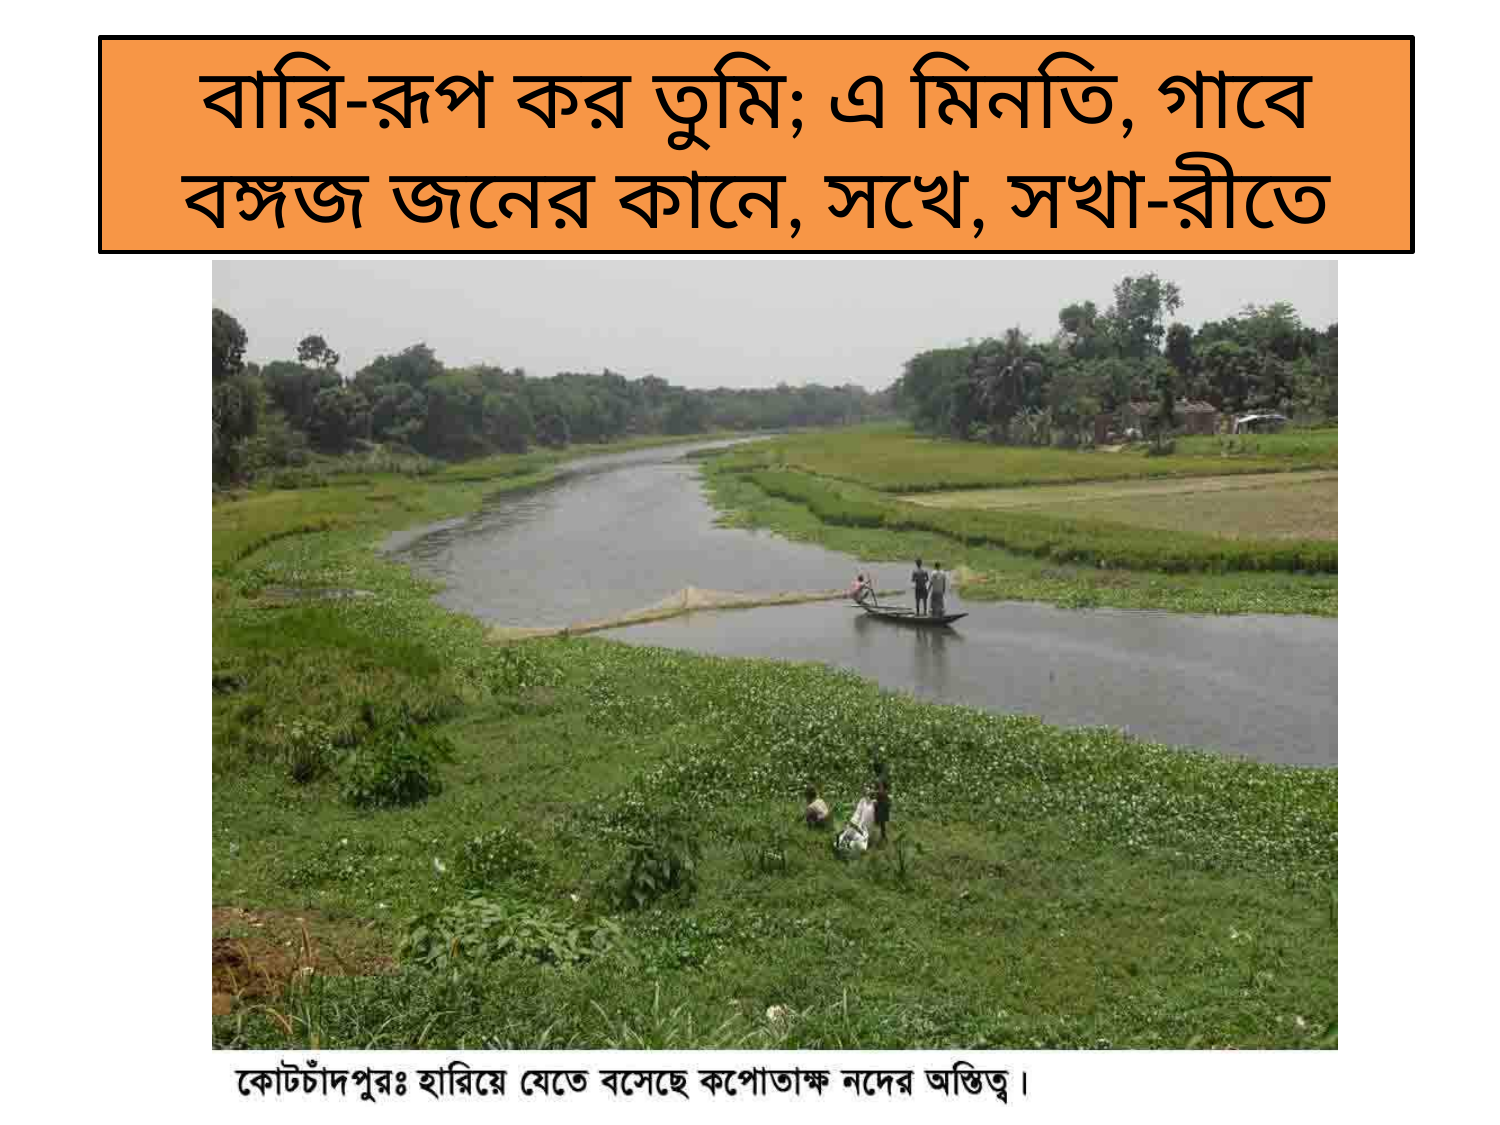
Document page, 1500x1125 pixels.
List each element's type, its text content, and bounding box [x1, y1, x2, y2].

text_box বারি-রূপ কর তুমি; এ মিনতি, গাবে বঙ্গজ জনের কানে, সখে, সখা-রীতে [99, 37, 1413, 253]
picture [212, 259, 1338, 1107]
